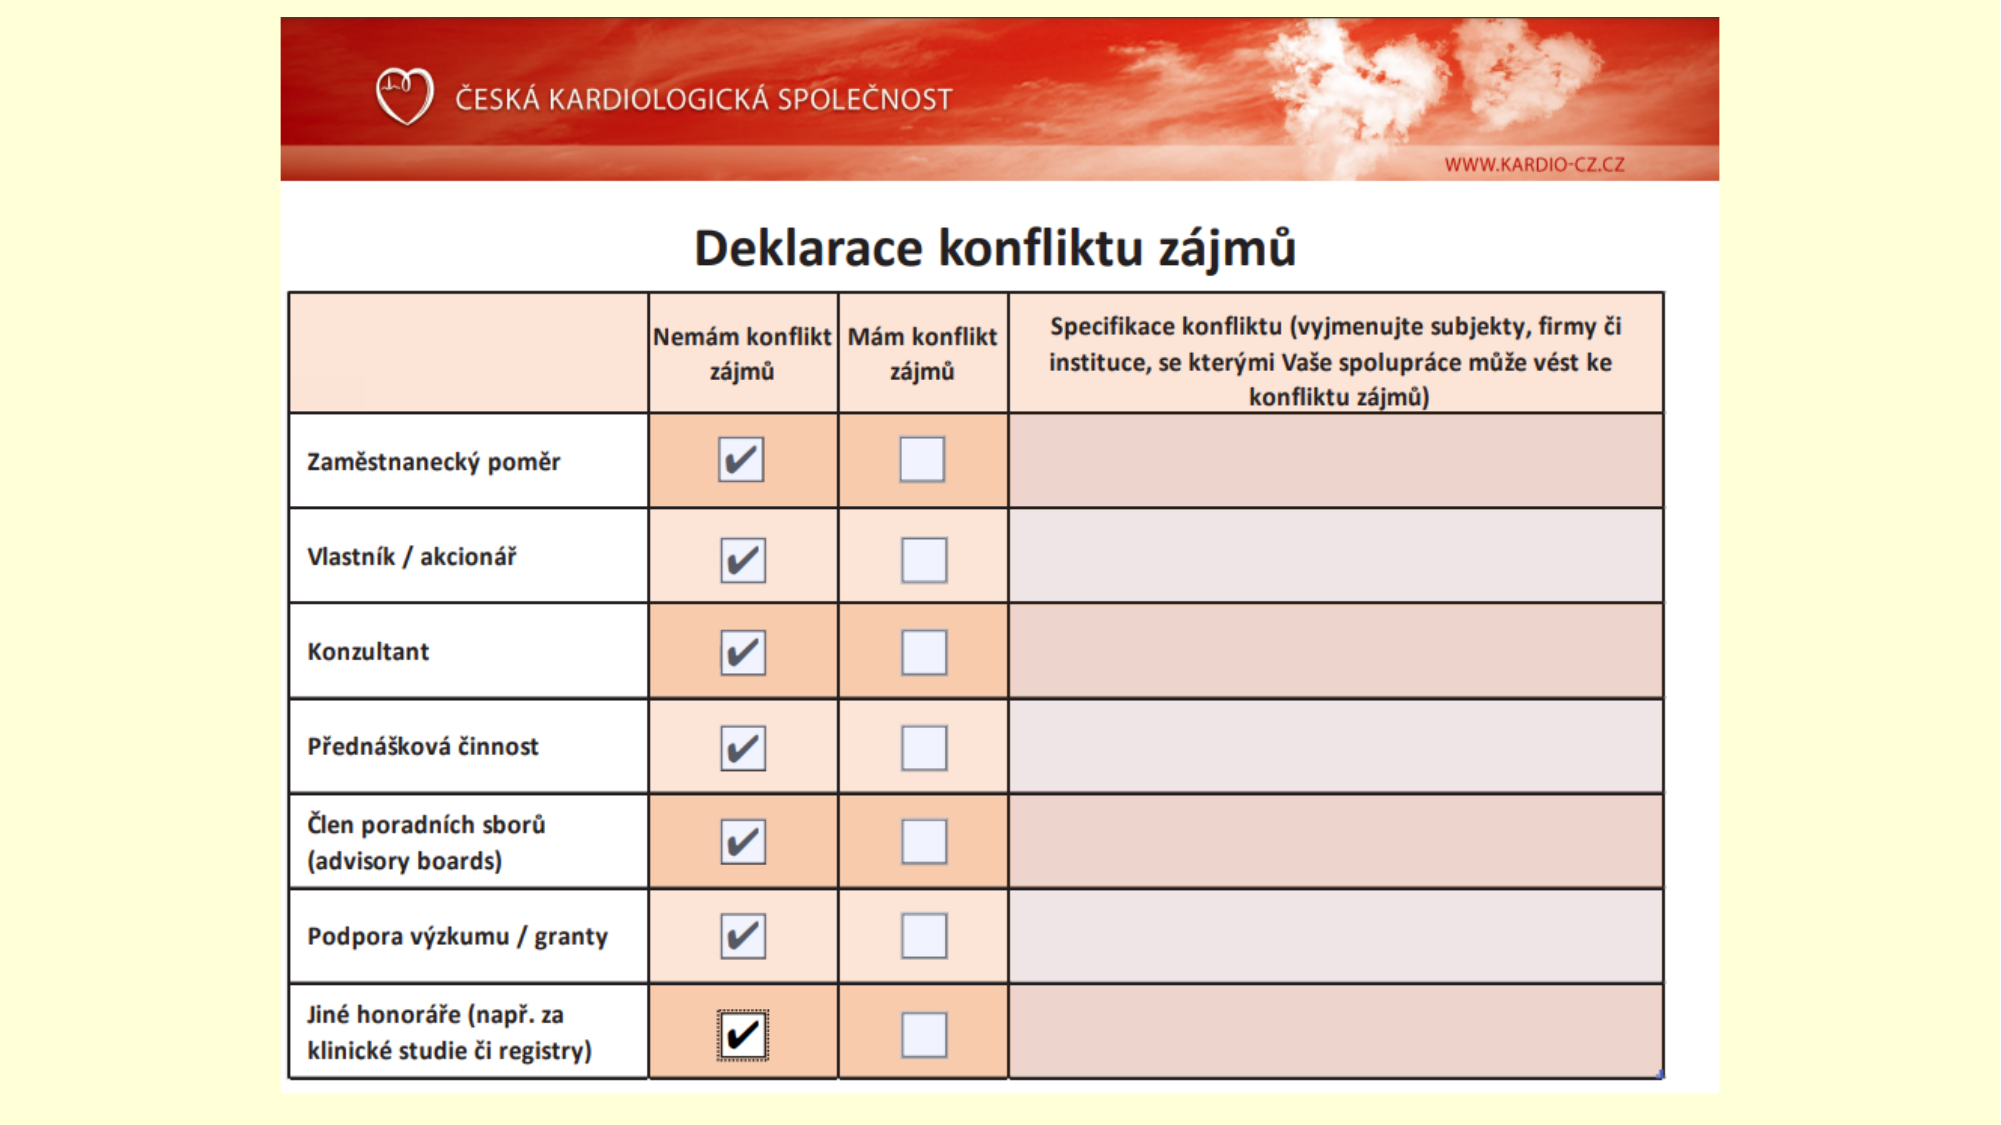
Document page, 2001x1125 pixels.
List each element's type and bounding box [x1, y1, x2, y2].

list [280, 17, 1720, 1093]
